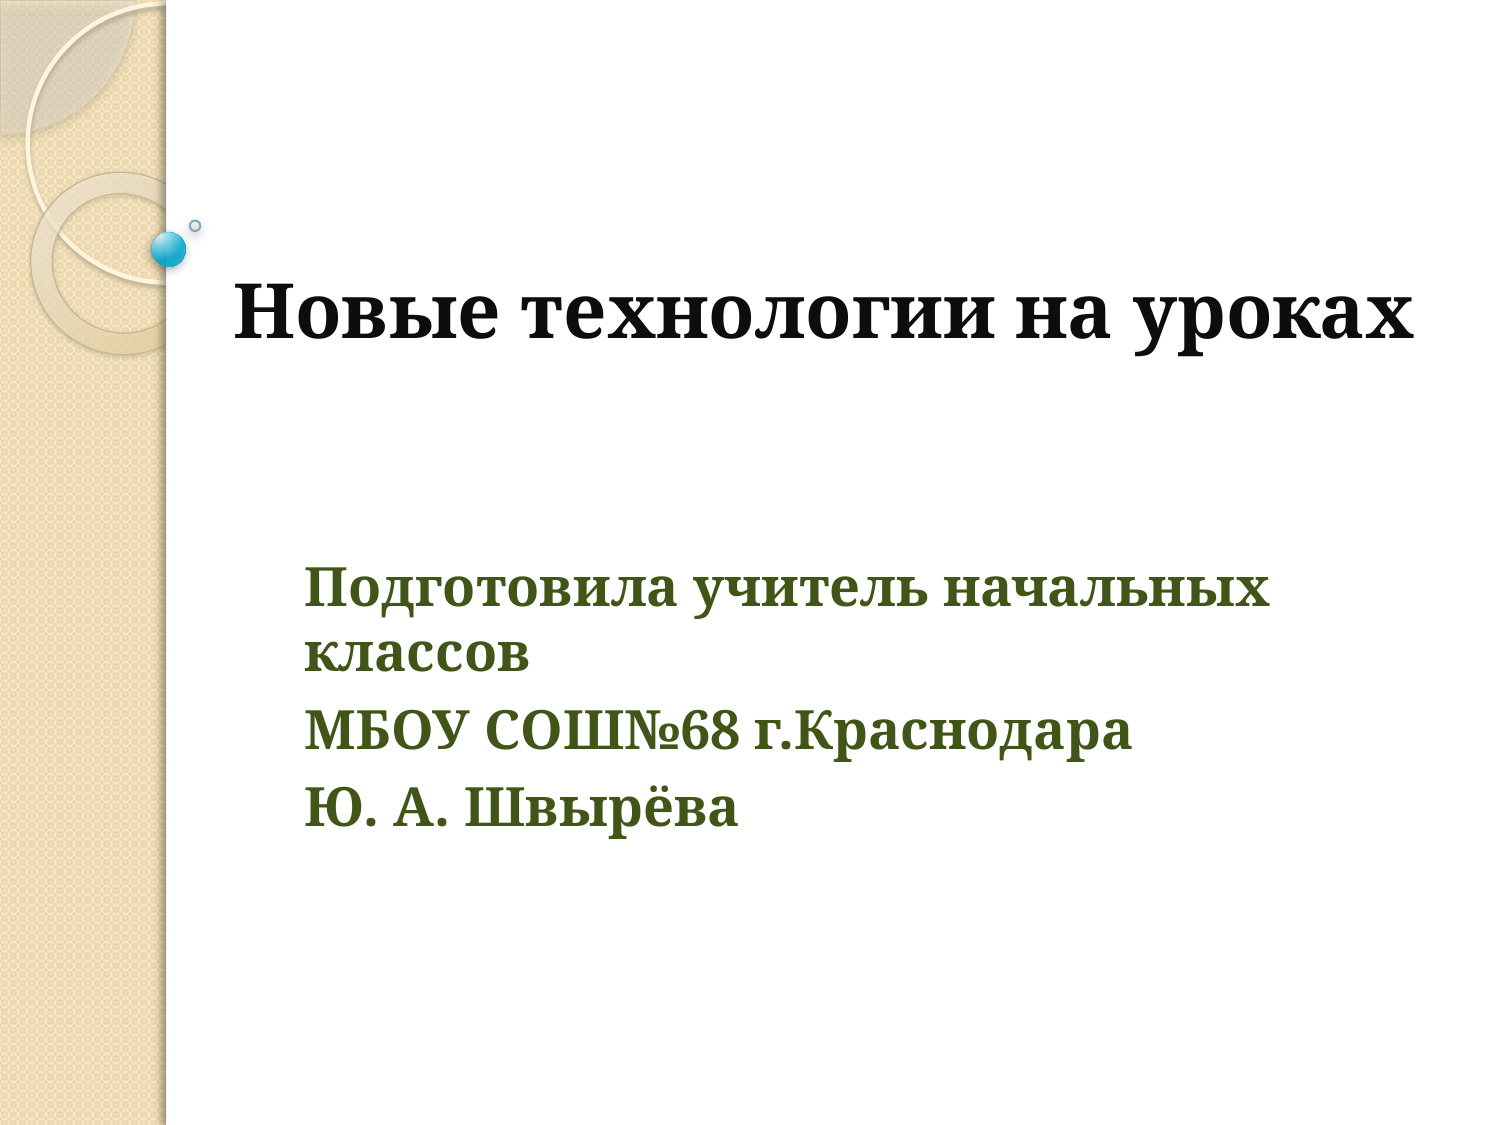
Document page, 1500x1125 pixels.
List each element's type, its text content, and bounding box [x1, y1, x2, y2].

title Новые технологии на уроках [218, 172, 1434, 362]
subtitle Подготовила учитель начальных классов МБОУ СОШ№68 г.Краснодара Ю. А. Швырёва [285, 397, 1329, 870]
